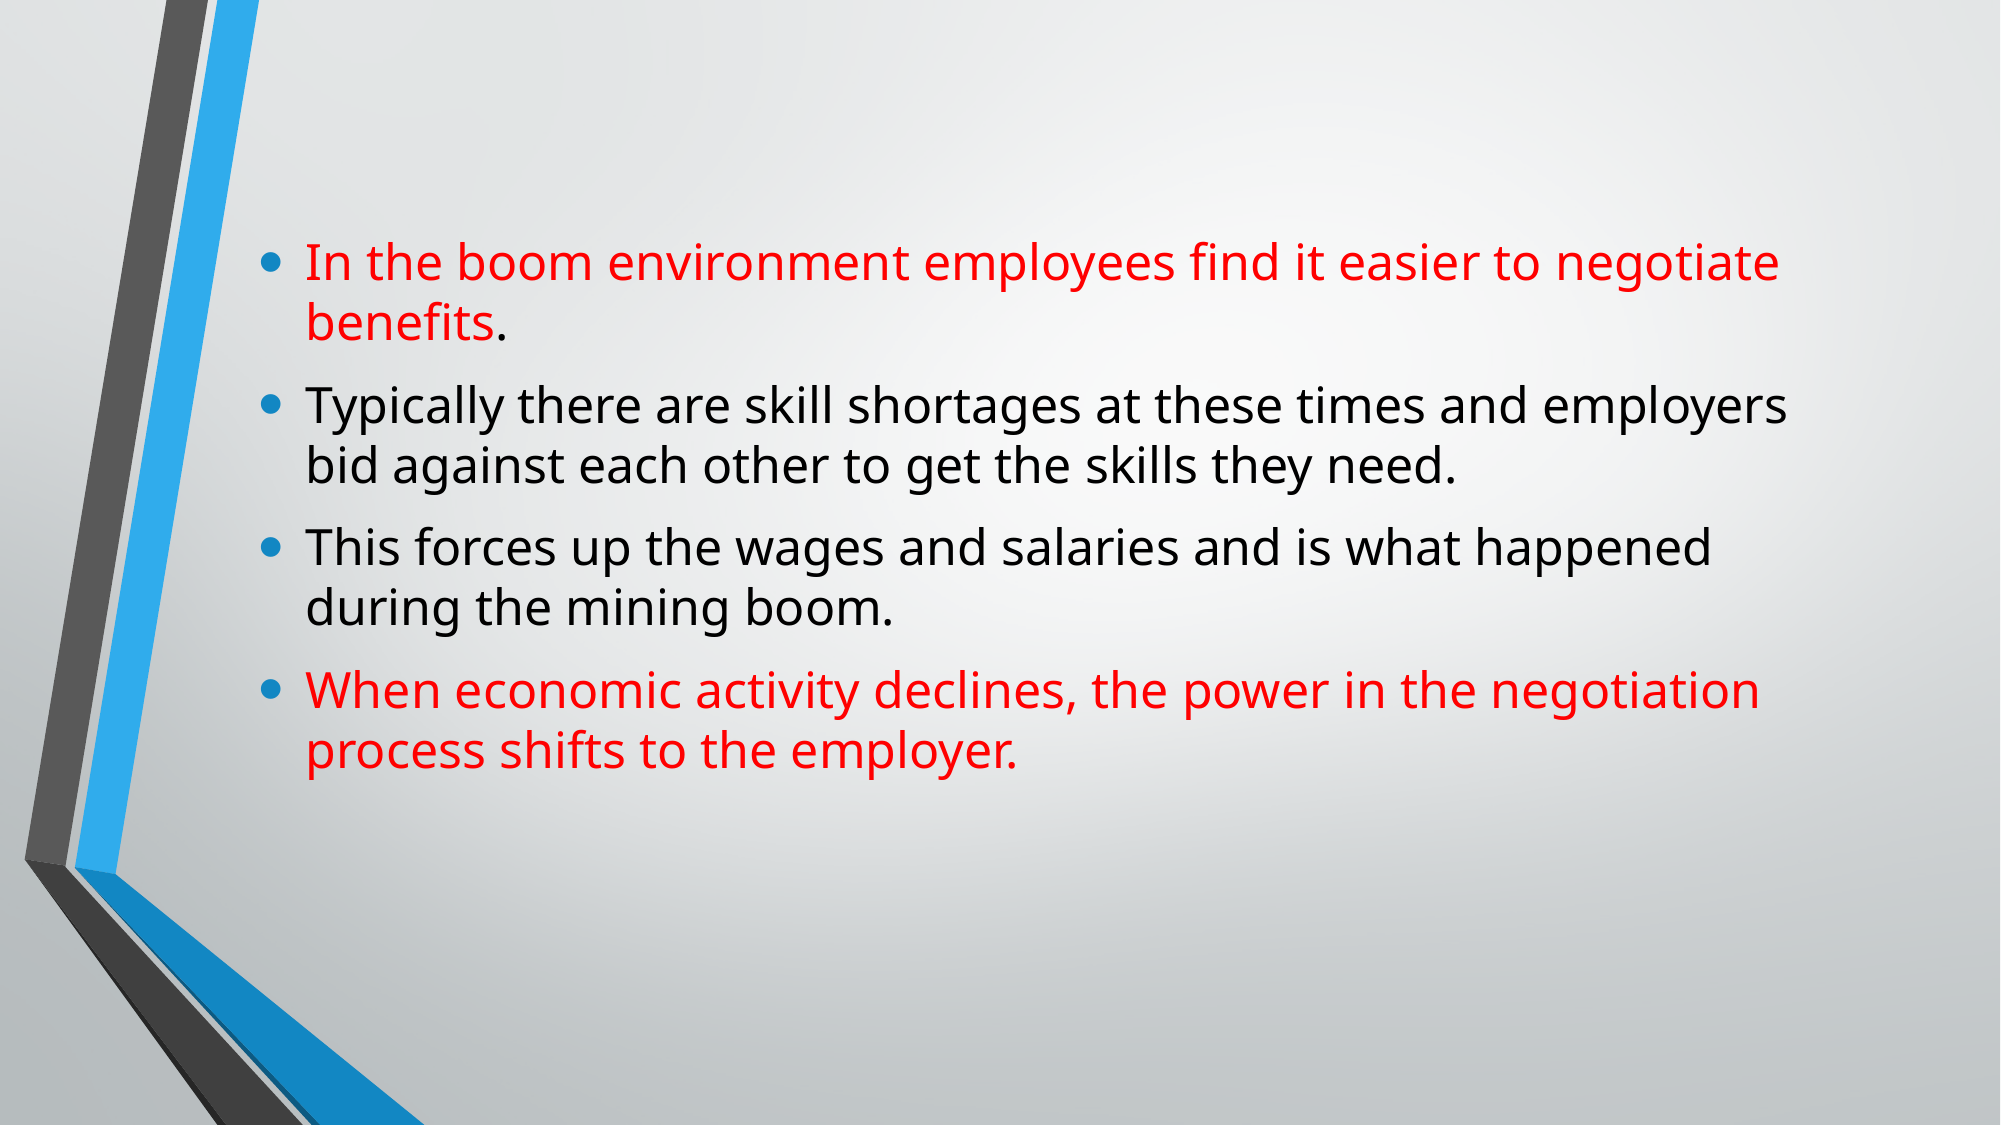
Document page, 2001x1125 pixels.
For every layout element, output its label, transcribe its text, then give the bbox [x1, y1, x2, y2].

list In the boom environment employees find it easier to negotiate benefits. Typically there are skill shortages at these times and employers bid against each other to get the skills they need. This forces up the wages and salaries and is what happened during the mining boom. When economic activity declines, the power in the negotiation process shifts to the employer. [243, 141, 1887, 950]
